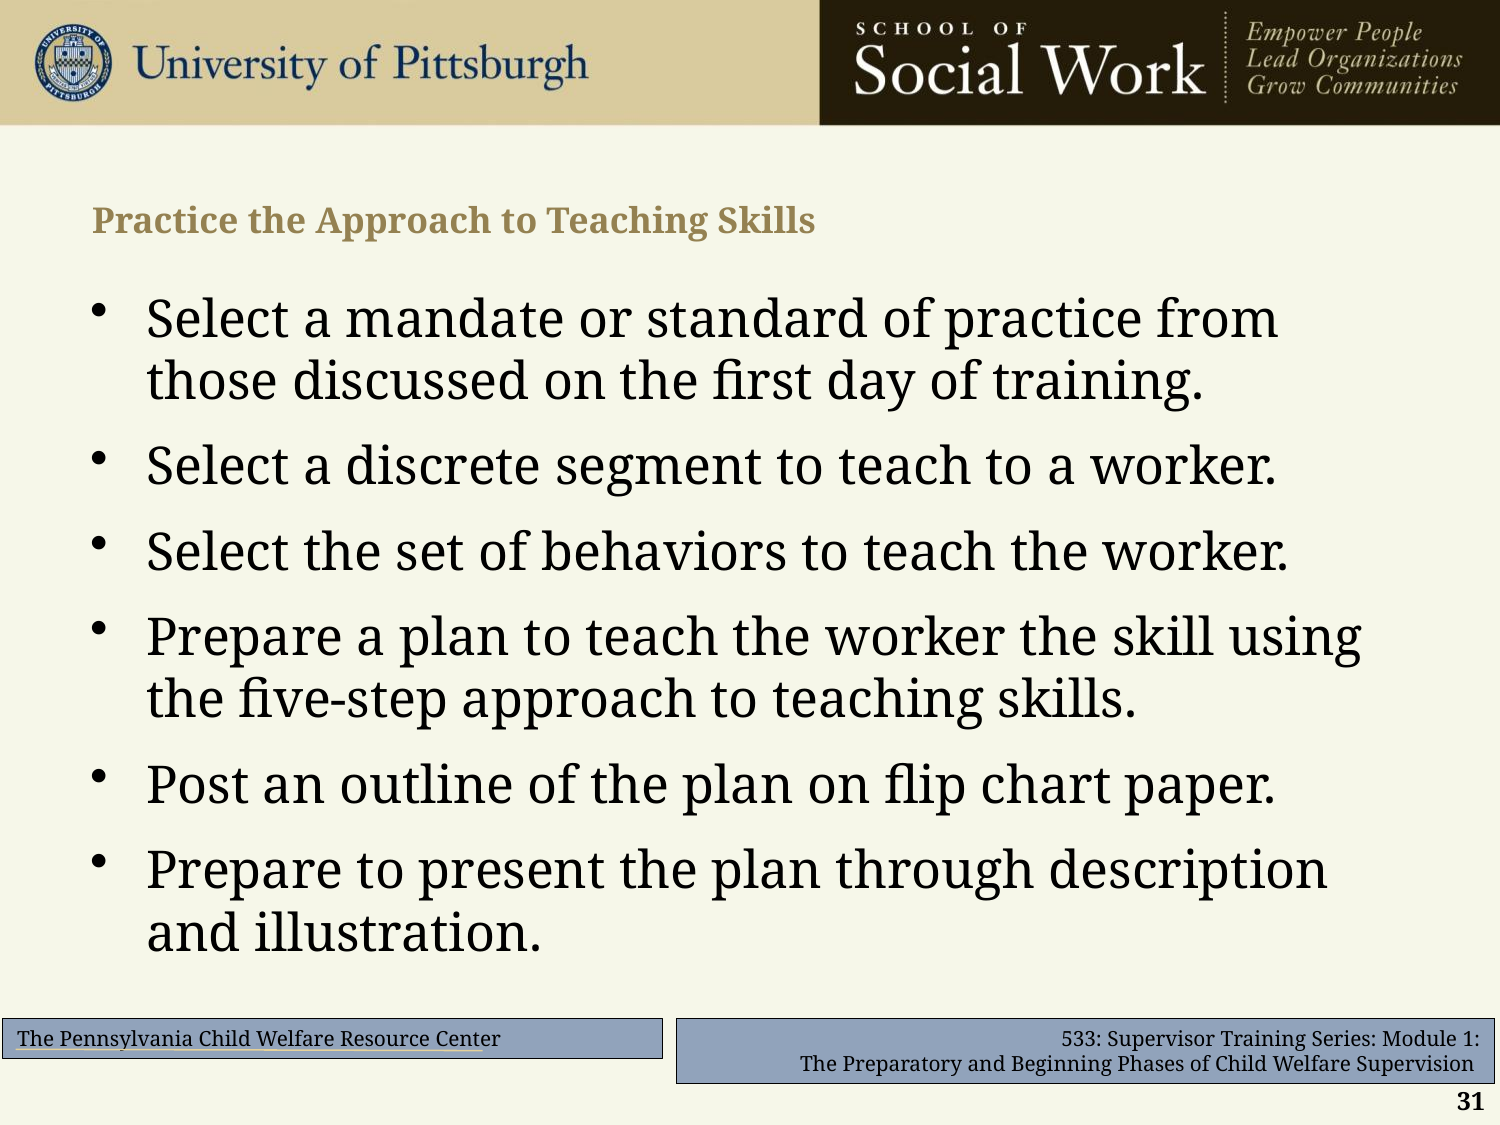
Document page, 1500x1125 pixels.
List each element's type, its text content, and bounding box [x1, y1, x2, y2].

title Practice the Approach to Teaching Skills [76, 189, 1428, 288]
list Select a mandate or standard of practice from those discussed on the first day of training. Select a discrete segment to teach to a worker. Select the set of behaviors to teach the worker. Prepare a plan to teach the worker the skill using the five-step approach to teaching skills. Post an outline of the plan on flip chart paper. Prepare to present the plan through description and illustration. [74, 277, 1426, 986]
slide_number 31 [1332, 1087, 1500, 1119]
picture [0, 0, 1500, 1125]
